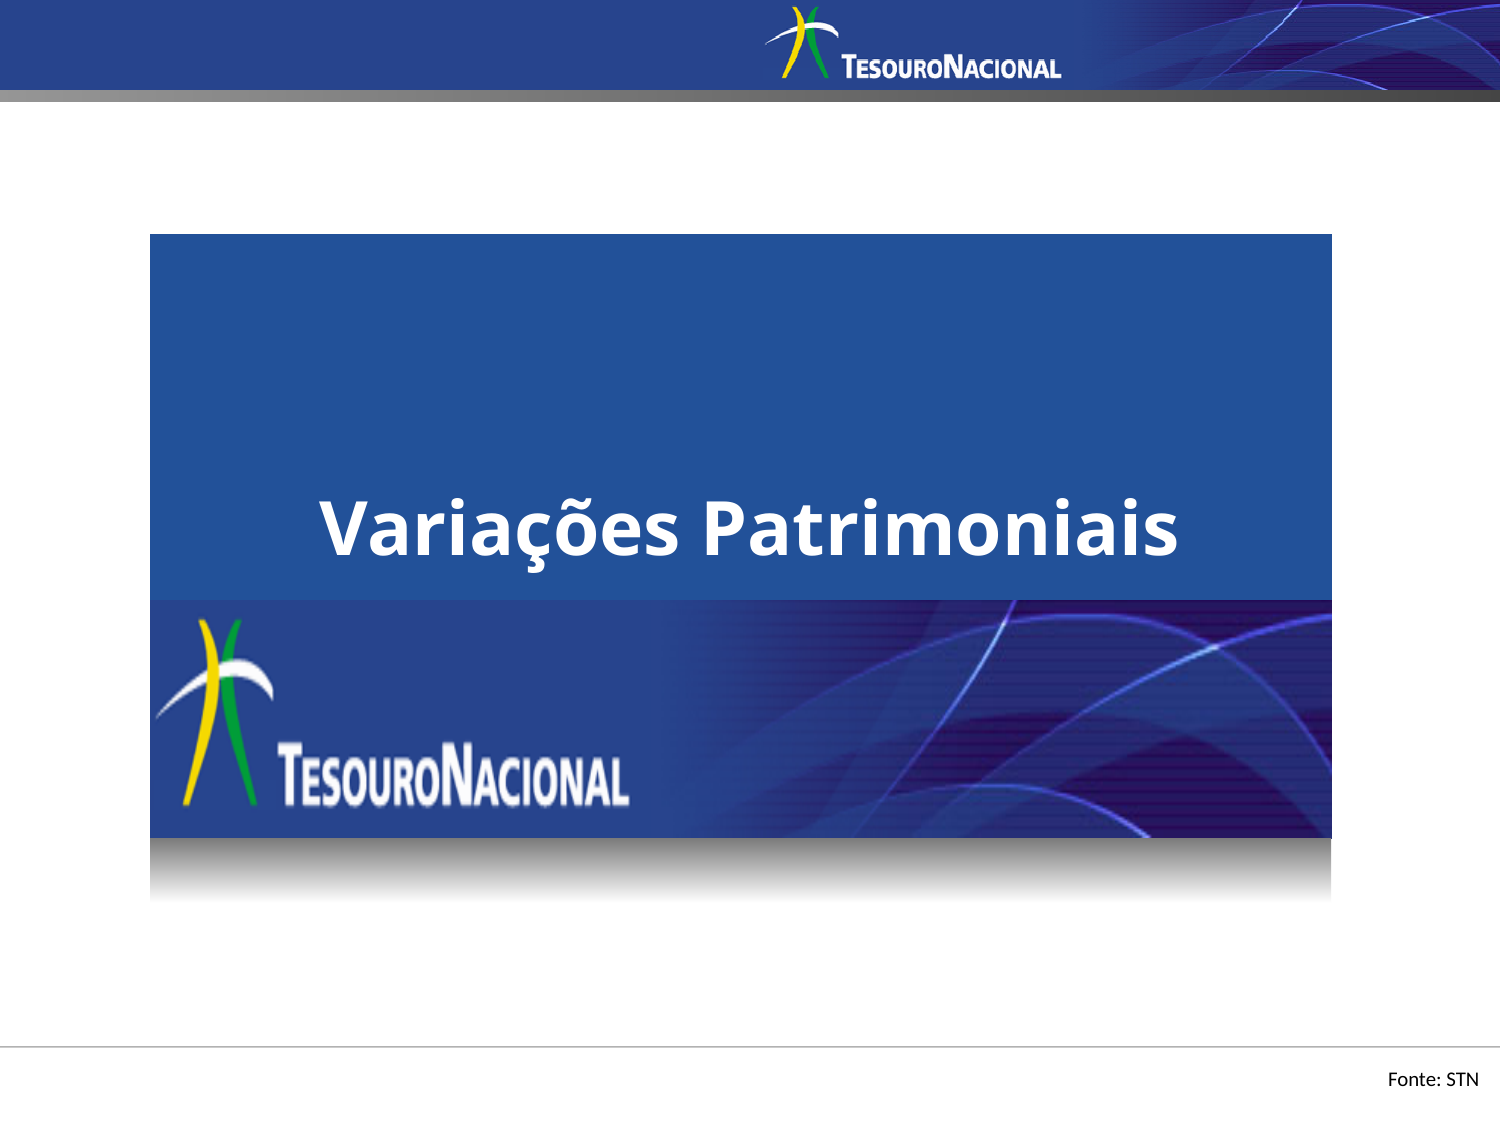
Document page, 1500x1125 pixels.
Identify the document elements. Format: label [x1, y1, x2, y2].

picture [0, 0, 1500, 90]
text_box [149, 234, 1332, 903]
